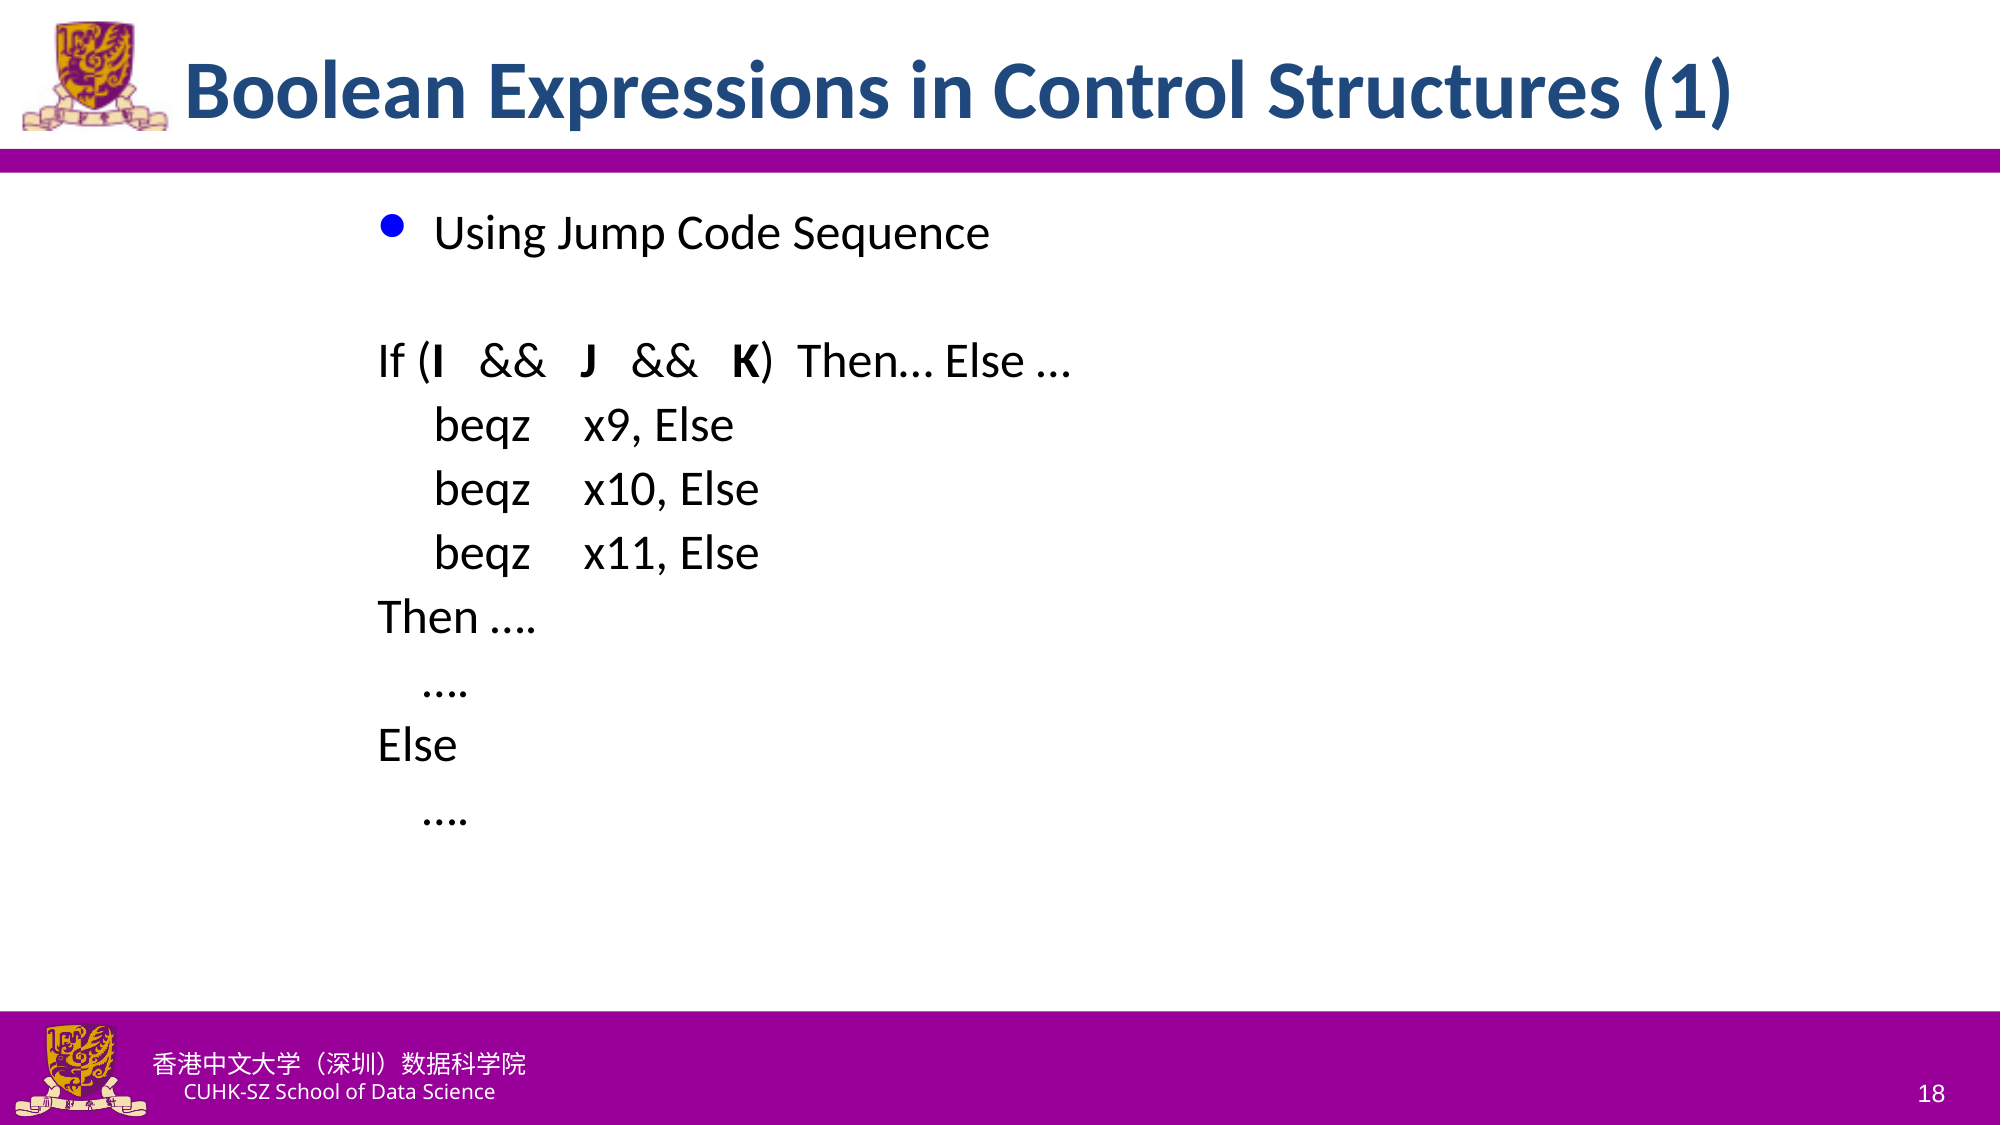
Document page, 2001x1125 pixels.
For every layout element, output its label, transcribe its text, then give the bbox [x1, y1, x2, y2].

slide_number 18 [1493, 1070, 1961, 1125]
title Boolean Expressions in Control Structures (1) [169, 35, 1840, 136]
picture [14, 1023, 149, 1117]
picture [21, 20, 173, 131]
text_box Using Jump Code Sequence If (I && J && K) Then… Else … beqz x9, Else beqz x10, Else beqz x11, Else Then …. …. Else …. [362, 199, 1638, 900]
